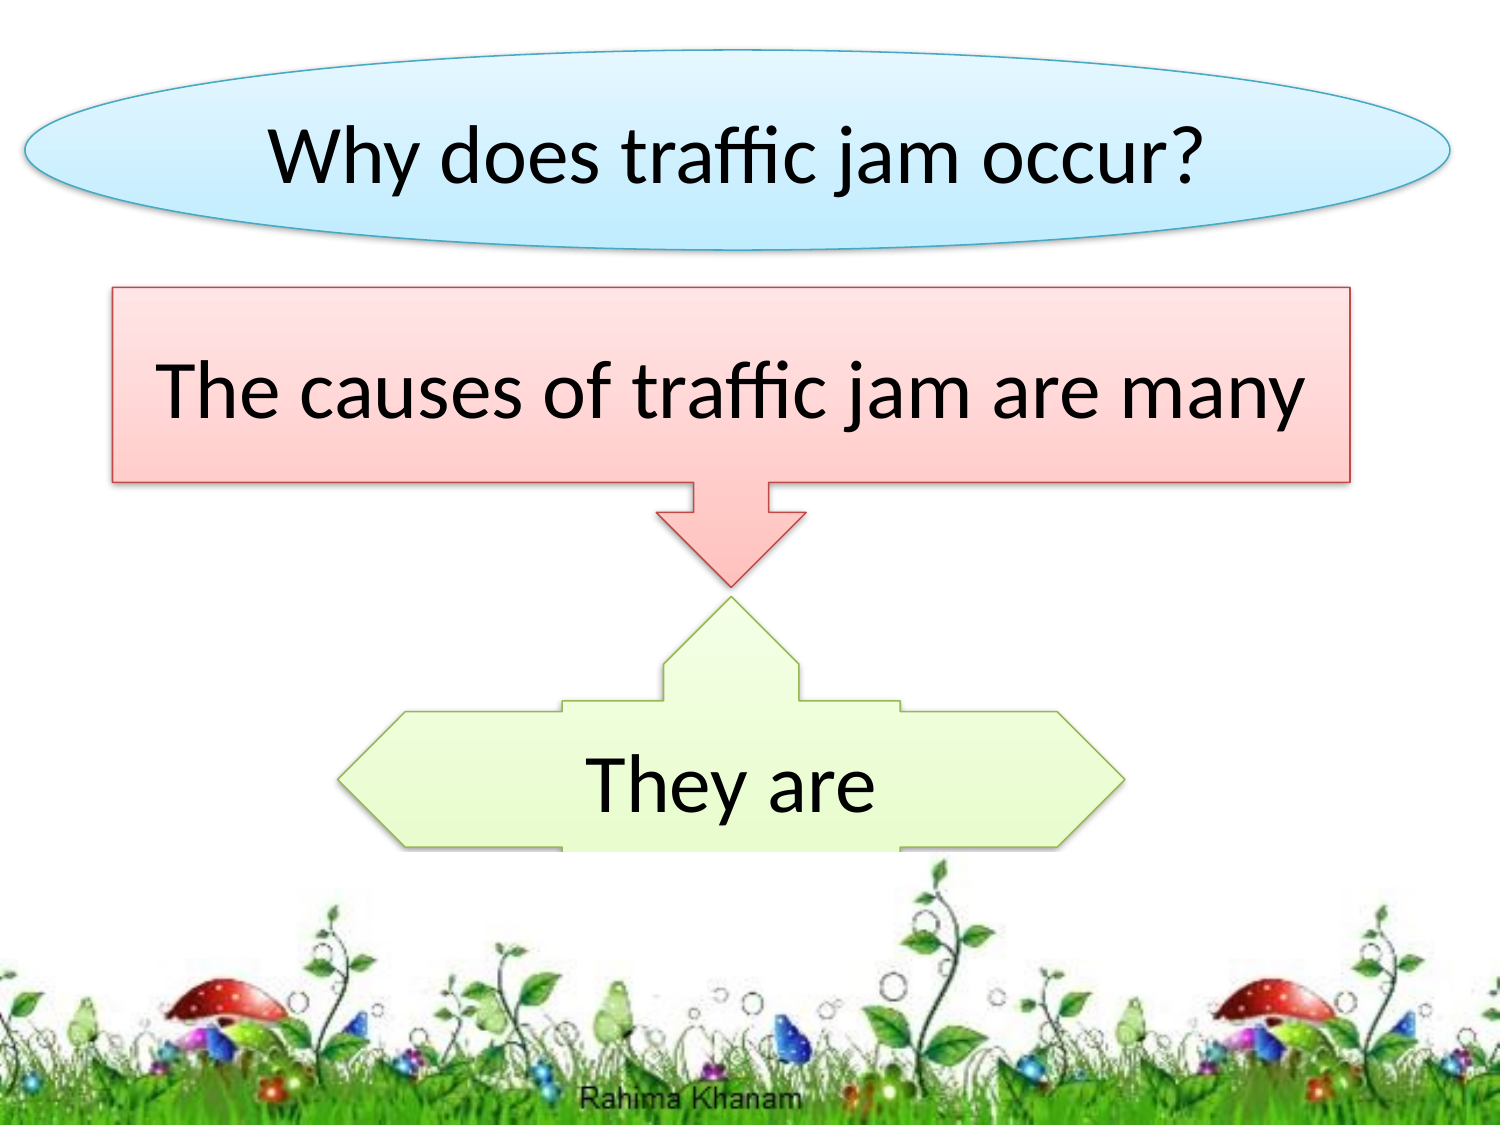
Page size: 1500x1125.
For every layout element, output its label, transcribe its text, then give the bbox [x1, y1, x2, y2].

picture [0, 851, 1500, 1125]
text_box They are [336, 595, 1126, 850]
text_box Why does traffic jam occur? [24, 49, 1451, 251]
text_box The causes of traffic jam are many [111, 286, 1351, 588]
